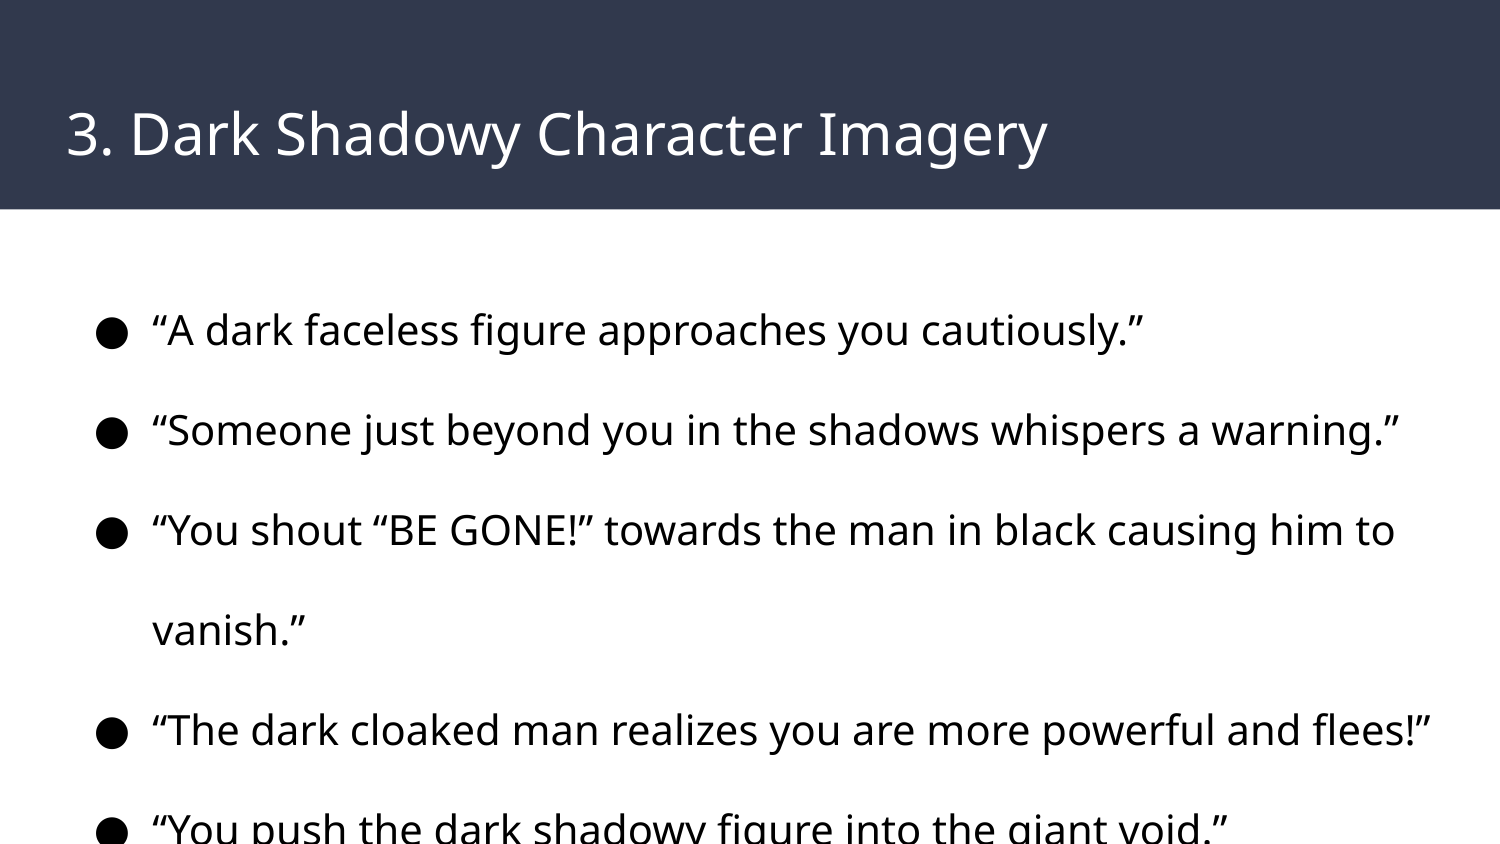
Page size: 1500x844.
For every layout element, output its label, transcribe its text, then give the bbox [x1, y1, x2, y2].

title 3. Dark Shadowy Character Imagery [51, 82, 1449, 185]
text_box “A dark faceless figure approaches you cautiously.” “Someone just beyond you in the shadows whispers a warning.” “You shout “BE GONE!” towards the man in black causing him to vanish.” “The dark cloaked man realizes you are more powerful and flees!” “You push the dark shadowy figure into the giant void.” [62, 238, 1500, 844]
